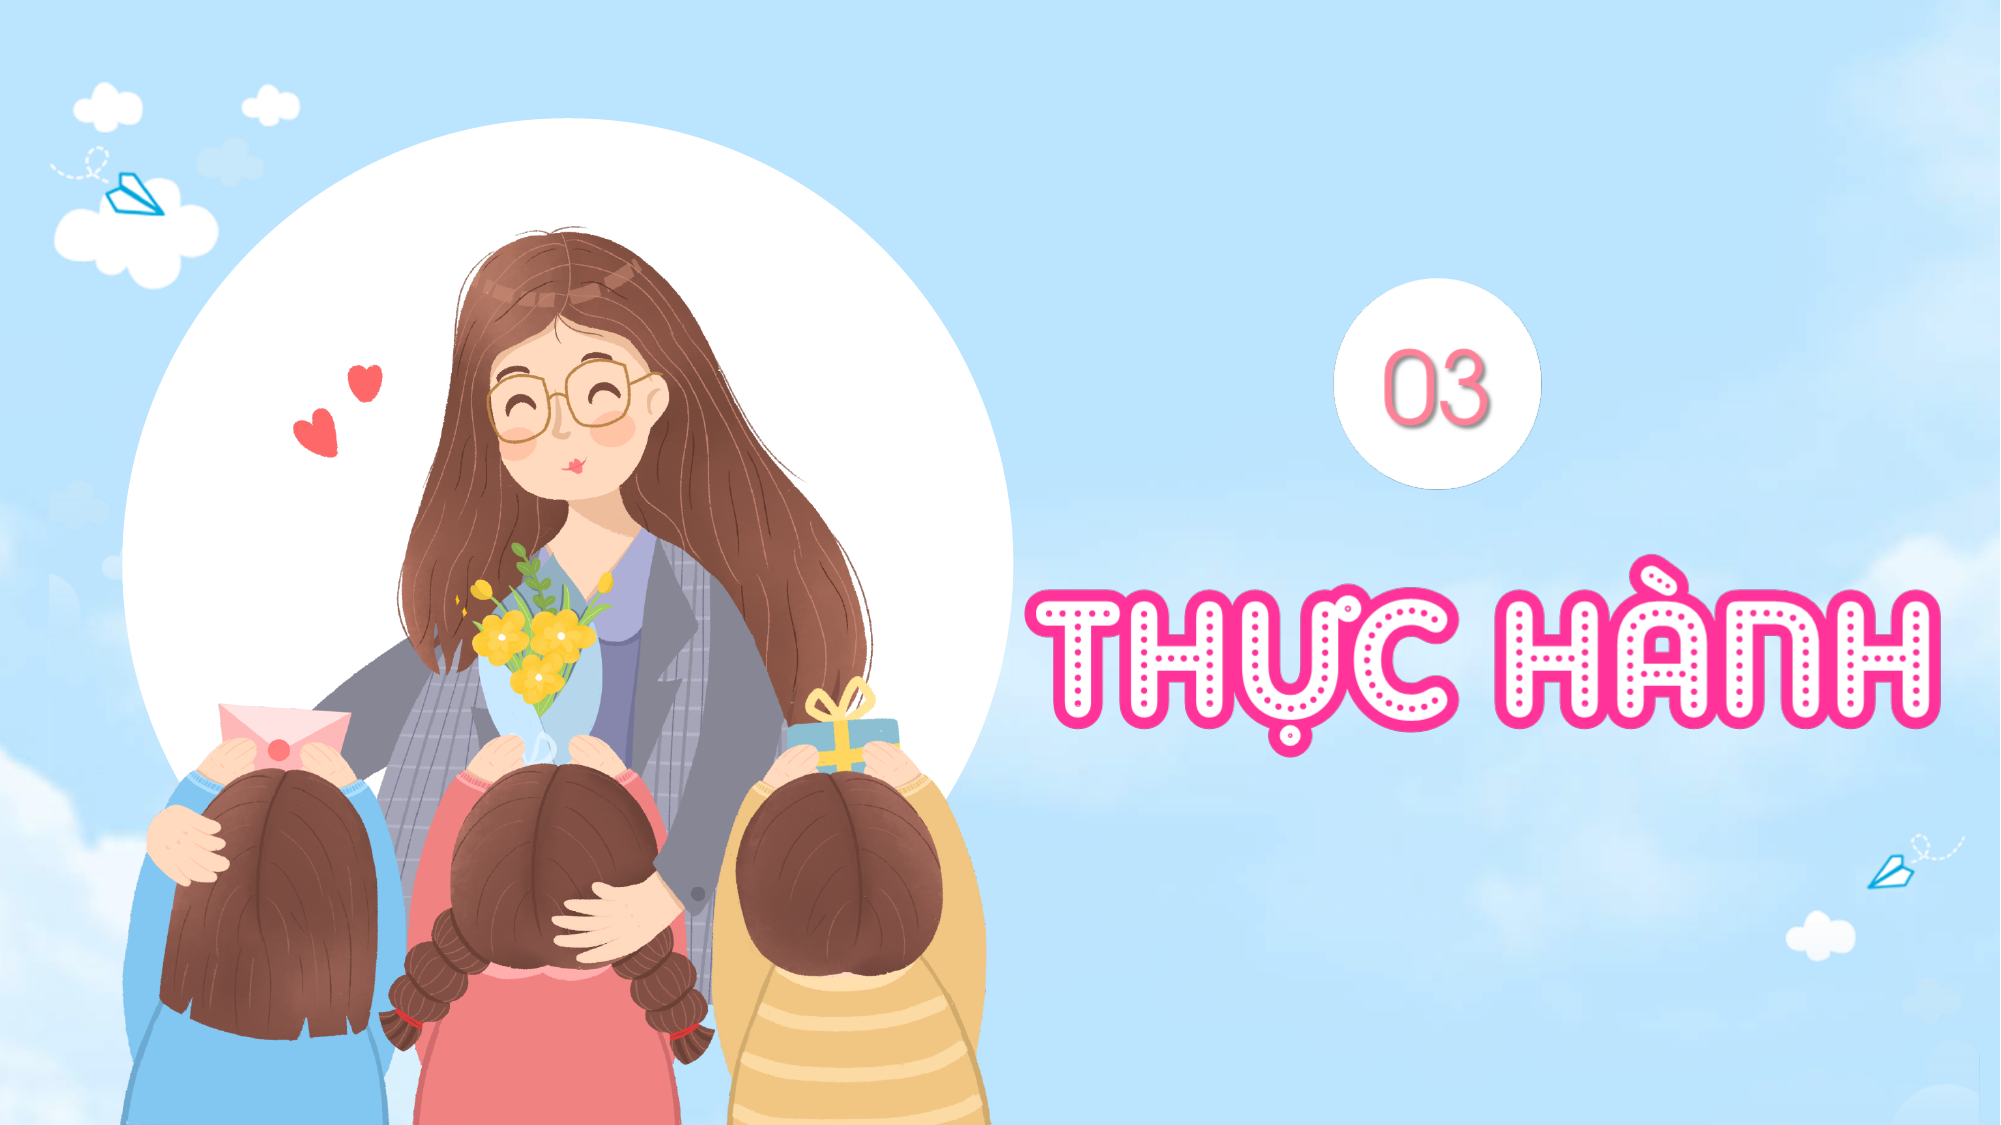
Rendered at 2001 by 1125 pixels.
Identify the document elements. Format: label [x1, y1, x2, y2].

picture [0, 0, 2001, 1125]
text_box [495, 118, 640, 124]
